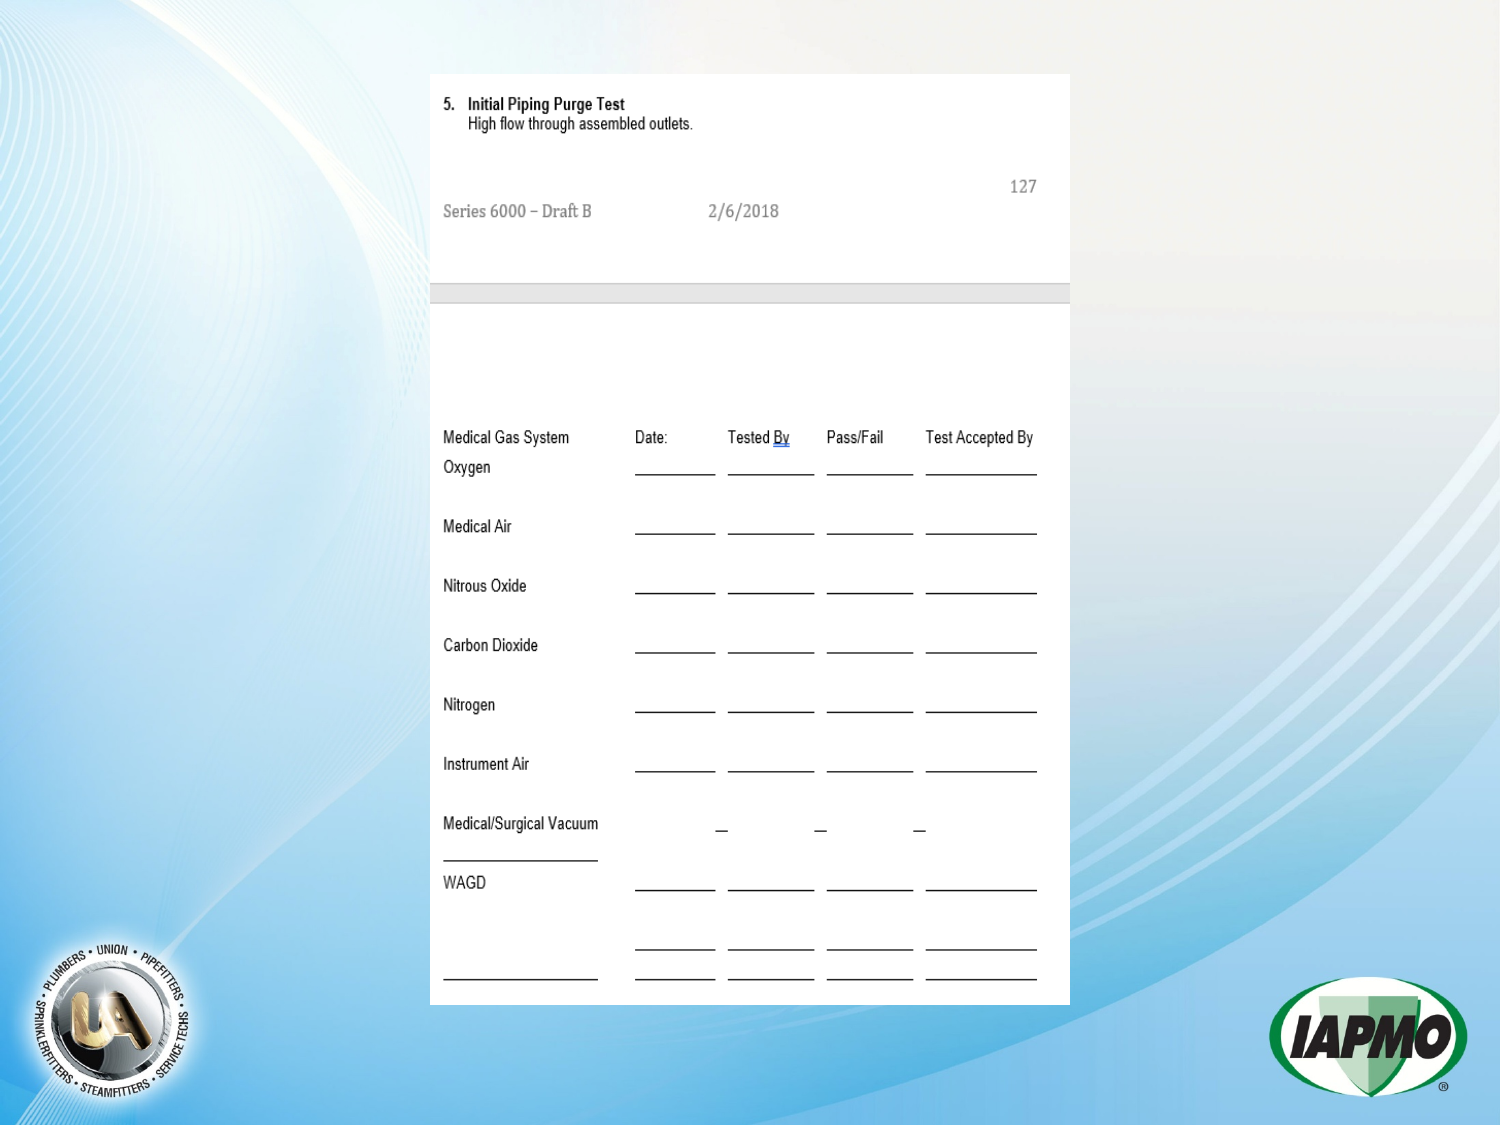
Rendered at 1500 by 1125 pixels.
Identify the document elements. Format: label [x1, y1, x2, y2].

picture [0, 0, 1500, 1125]
list [429, 74, 1070, 1006]
